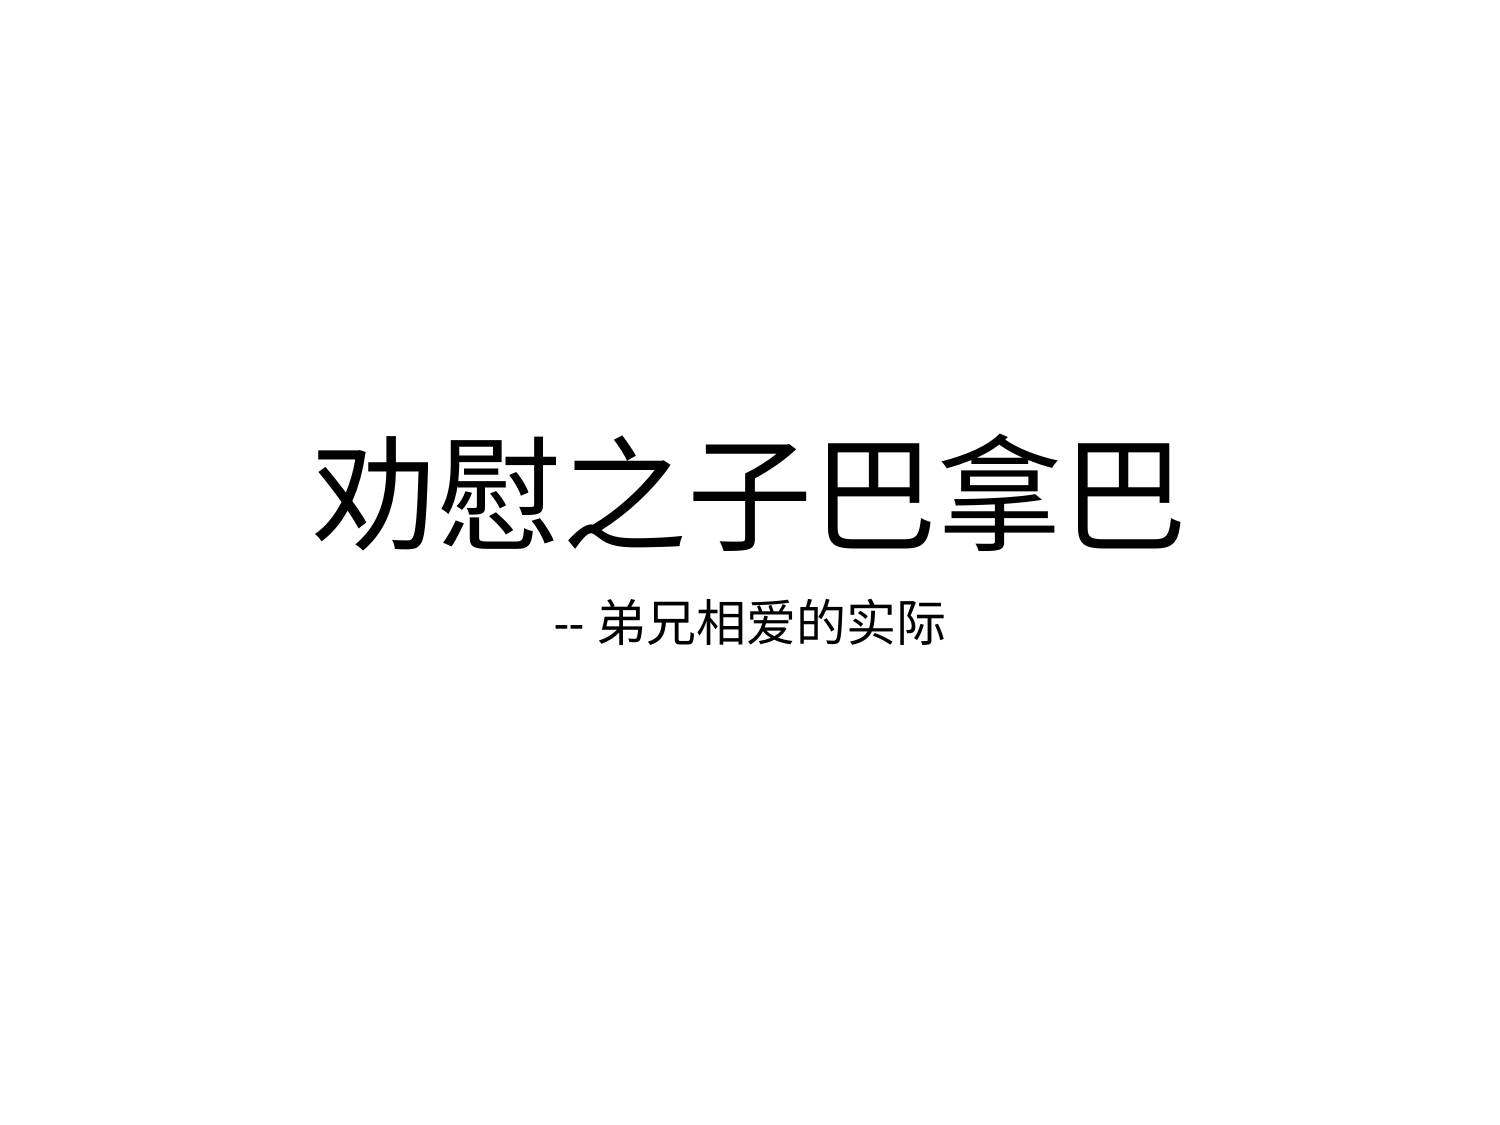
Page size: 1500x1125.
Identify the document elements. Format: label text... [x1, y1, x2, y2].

title 劝慰之子巴拿巴 [112, 184, 1388, 576]
subtitle --弟兄相爱的实际 [187, 590, 1313, 863]
